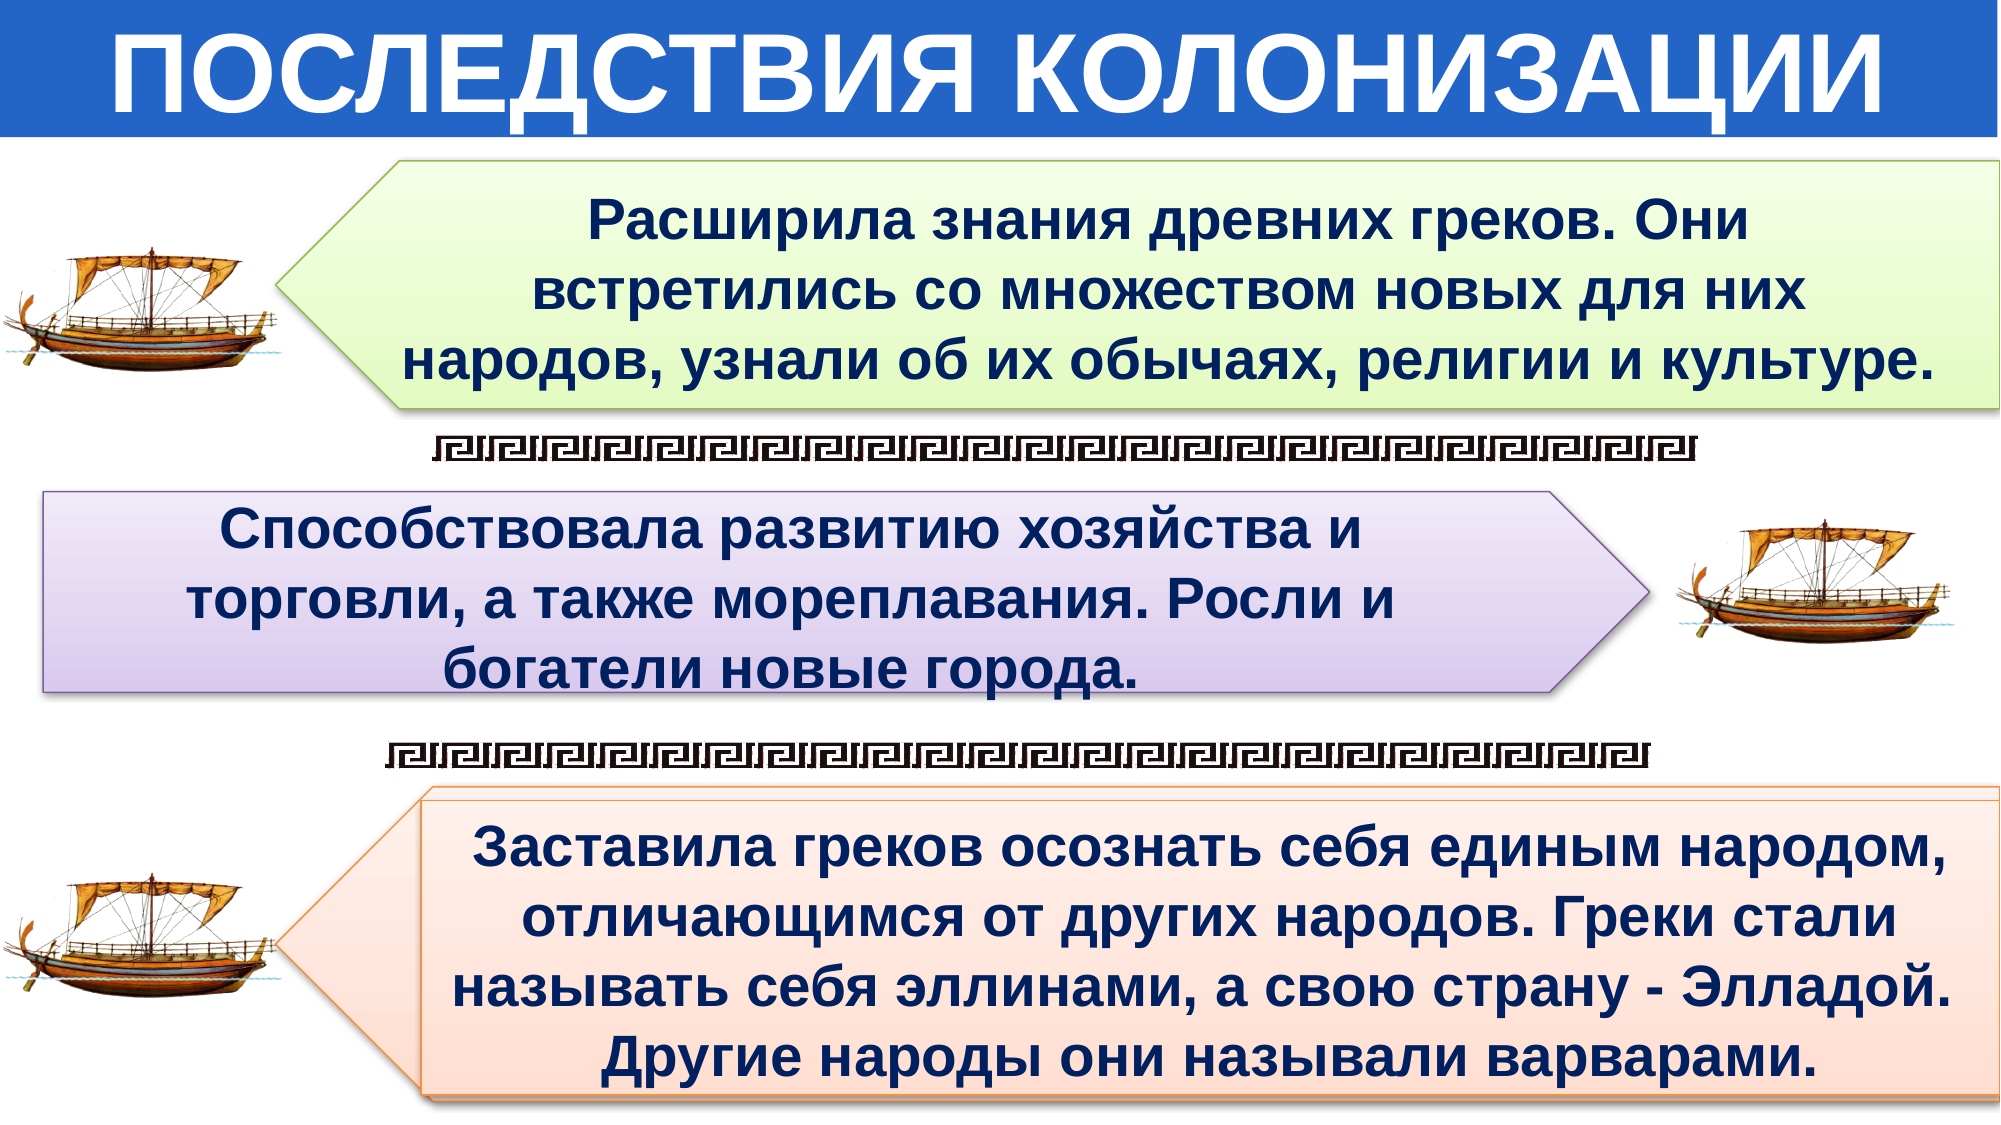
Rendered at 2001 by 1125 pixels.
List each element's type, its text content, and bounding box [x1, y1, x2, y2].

text_box ПОСЛЕДСТВИЯ КОЛОНИЗАЦИИ [0, 0, 1998, 138]
picture [0, 869, 284, 1000]
text_box Расширила знания древних греков. Они встретились со множеством новых для них народов, узнали об их обычаях, религии и культуре. [385, 173, 1953, 399]
text_box Способствовала развитию хозяйства и торговли, а также мореплавания. Росли и богатели новые города. [90, 482, 1493, 708]
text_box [432, 432, 1698, 464]
text_box [386, 160, 2000, 410]
text_box [1493, 490, 1651, 694]
picture [1673, 514, 1957, 646]
text_box Заставила греков осознать себя единым народом, отличающимся от других народов. Греки стали называть себя эллинами, а свою страну - Элладой. Другие народы они называли варварами. [420, 800, 2000, 1096]
text_box [288, 174, 385, 396]
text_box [385, 739, 1651, 771]
text_box [288, 786, 2000, 1085]
picture [0, 243, 284, 374]
text_box [42, 490, 90, 694]
